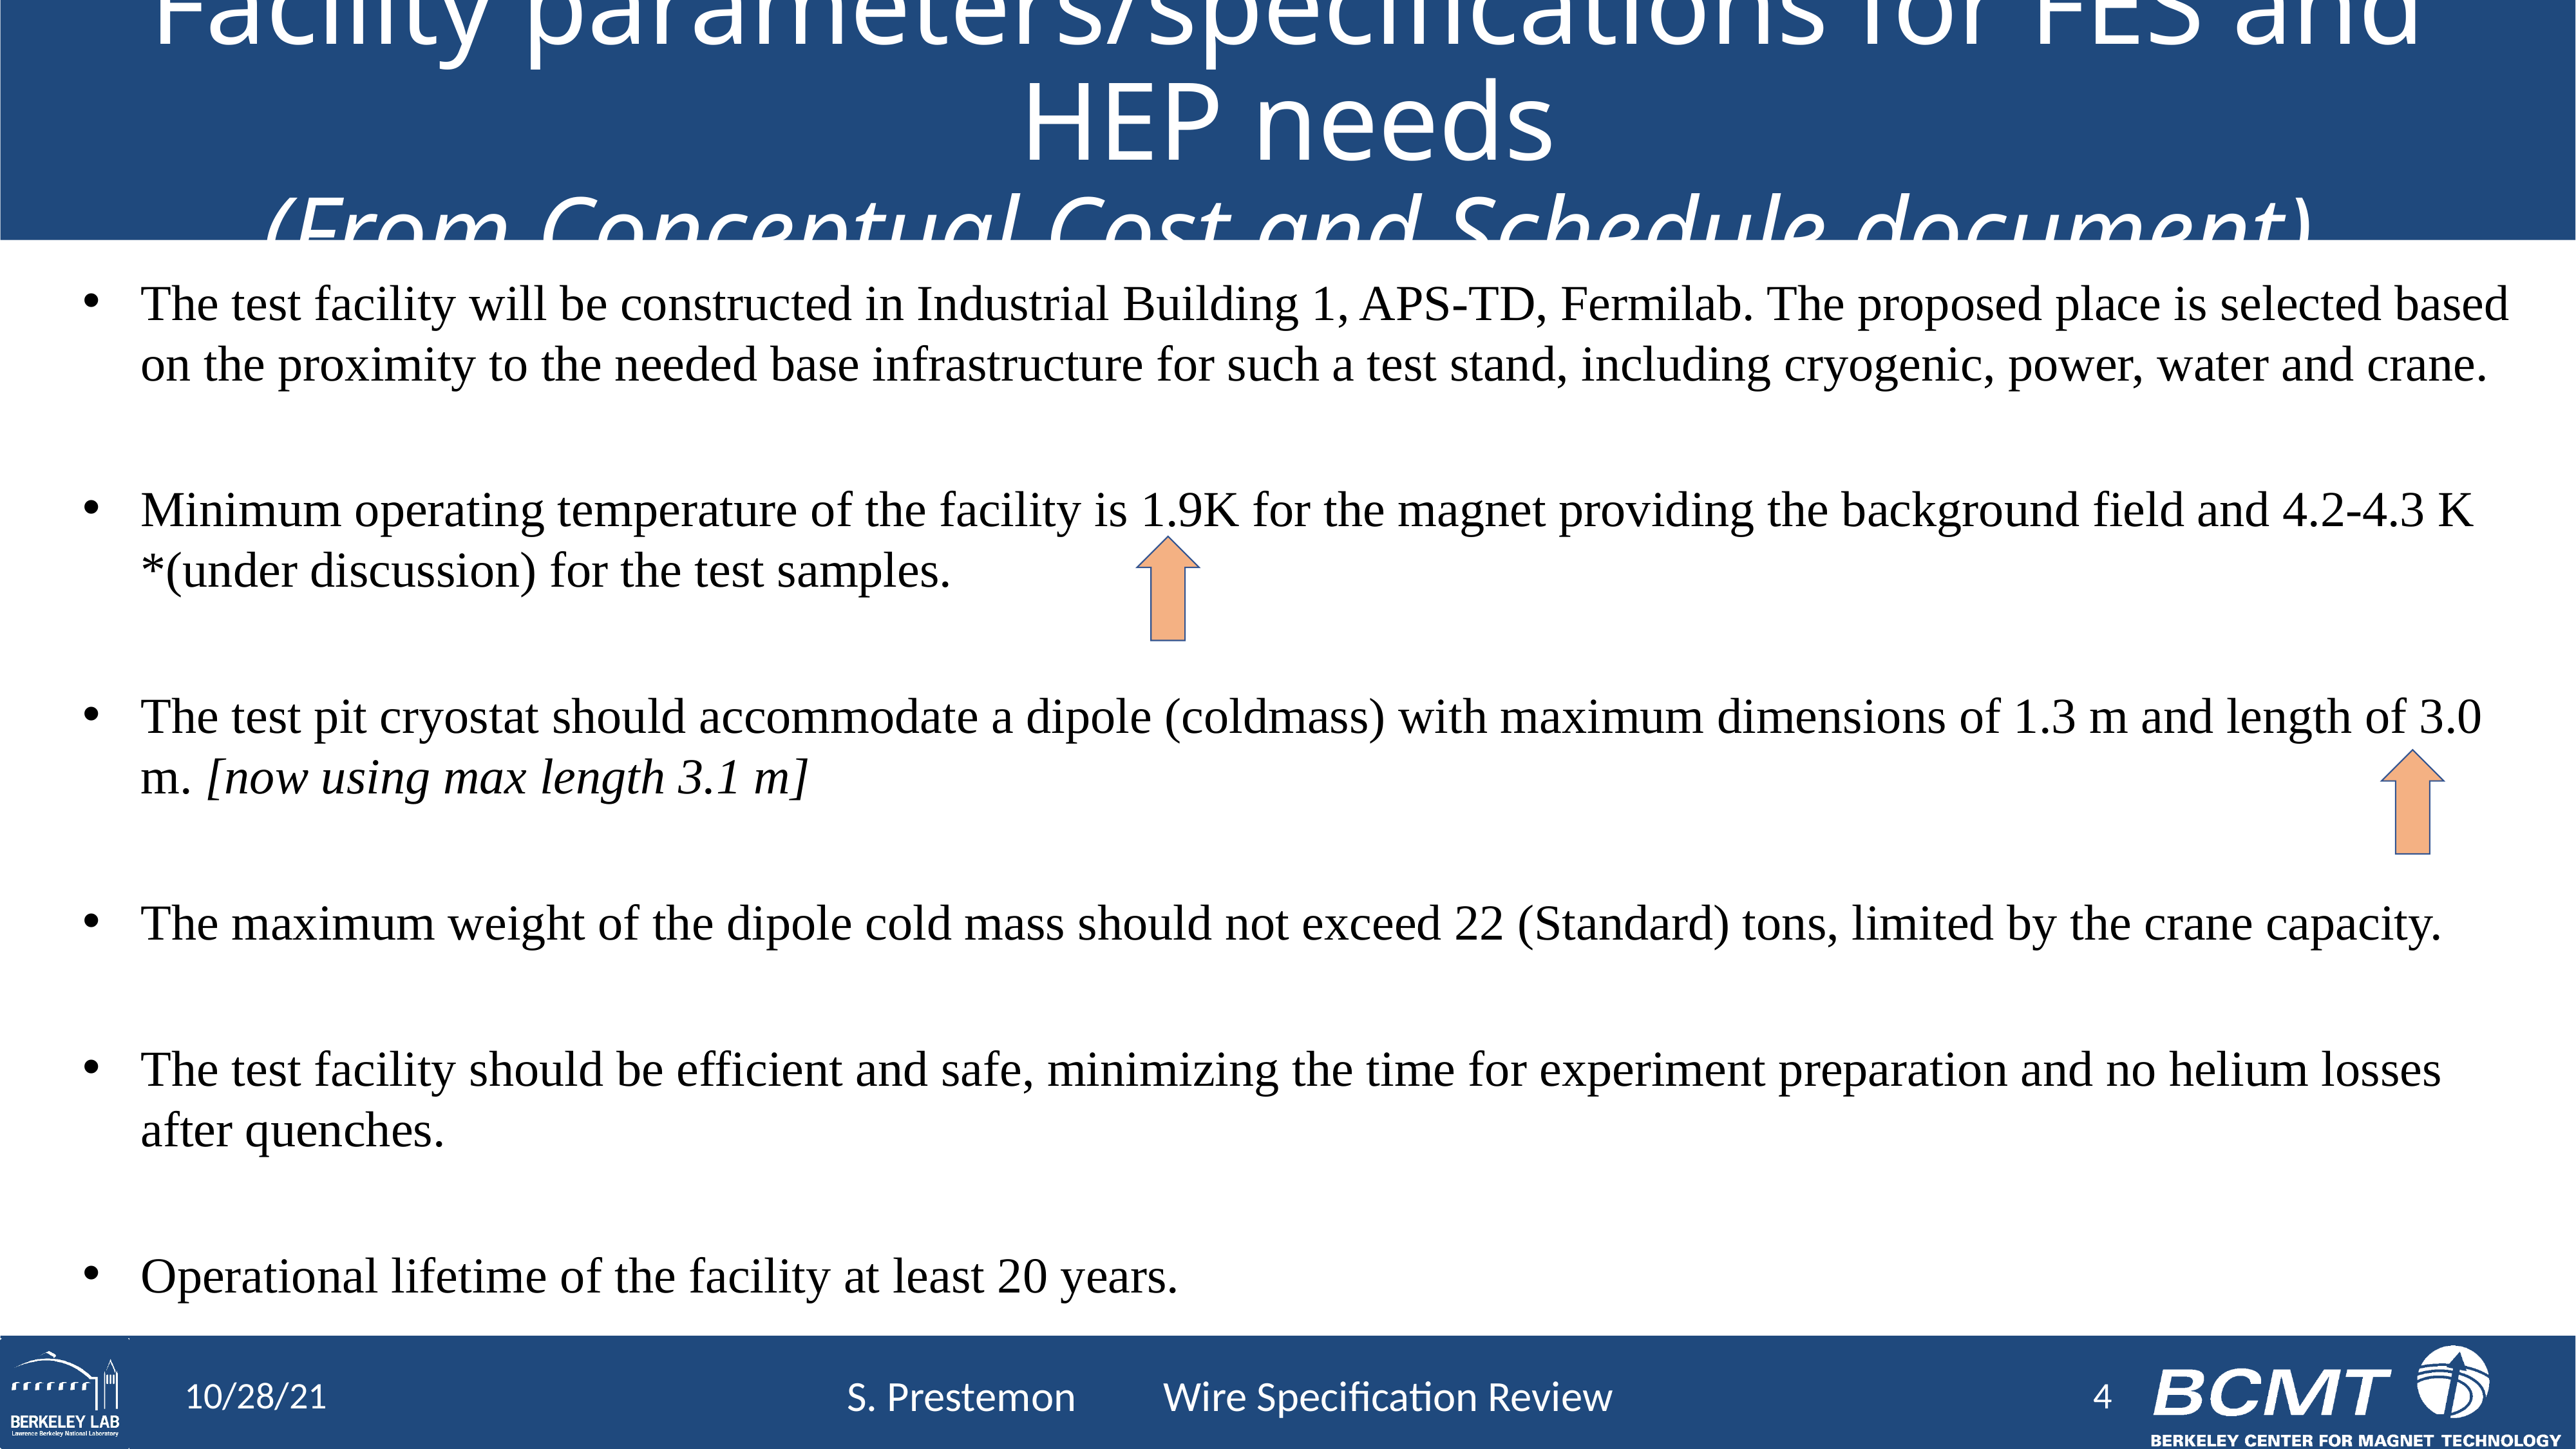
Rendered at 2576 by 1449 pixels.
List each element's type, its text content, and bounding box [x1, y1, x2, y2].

list The test facility will be constructed in Industrial Building 1, APS-TD, Fermilab. The proposed place is selected based on the proximity to the needed base infrastructure for such a test stand, including cryogenic, power, water and crane. Minimum operating temperature of the facility is 1.9K for the magnet providing the background field and 4.2-4.3 K *(under discussion) for the test samples. The test pit cryostat should accommodate a dipole (coldmass) with maximum dimensions of 1.3 m and length of 3.0 m. [now using max length 3.1 m] The maximum weight of the dipole cold mass should not exceed 22 (Standard) tons, limited by the crane capacity. The test facility should be efficient and safe, minimizing the time for experiment preparation and no helium losses after quenches. Operational lifetime of the facility at least 20 years. [63, 265, 2543, 1339]
title Facility parameters/specifications for FES and HEP needs (From Conceptual Cost and Schedule document) [33, 5, 2543, 235]
picture [0, 1338, 129, 1449]
slide_number 4 [1996, 1339, 2123, 1449]
text_box [1135, 535, 1201, 641]
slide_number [175, 1349, 448, 1439]
footer S. Prestemon Wire Specification Review [505, 1355, 1956, 1433]
text_box [2380, 748, 2446, 855]
picture [2149, 1342, 2568, 1449]
